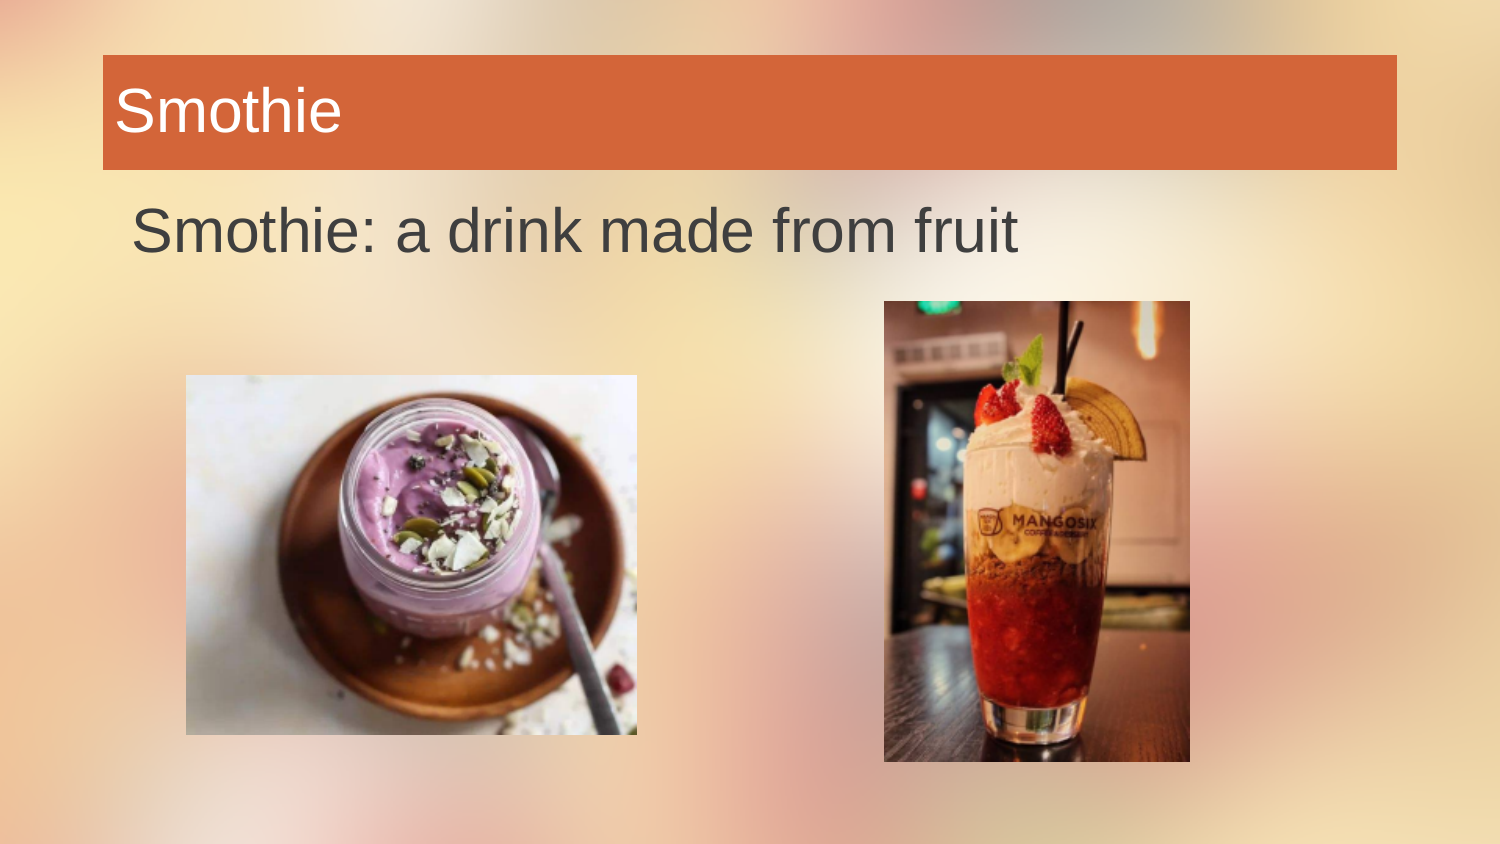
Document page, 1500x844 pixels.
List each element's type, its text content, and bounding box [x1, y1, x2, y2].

picture [0, 0, 1500, 844]
text_box Smothie: a drink made from fruit [120, 184, 1295, 271]
title Smothie [103, 55, 1397, 170]
